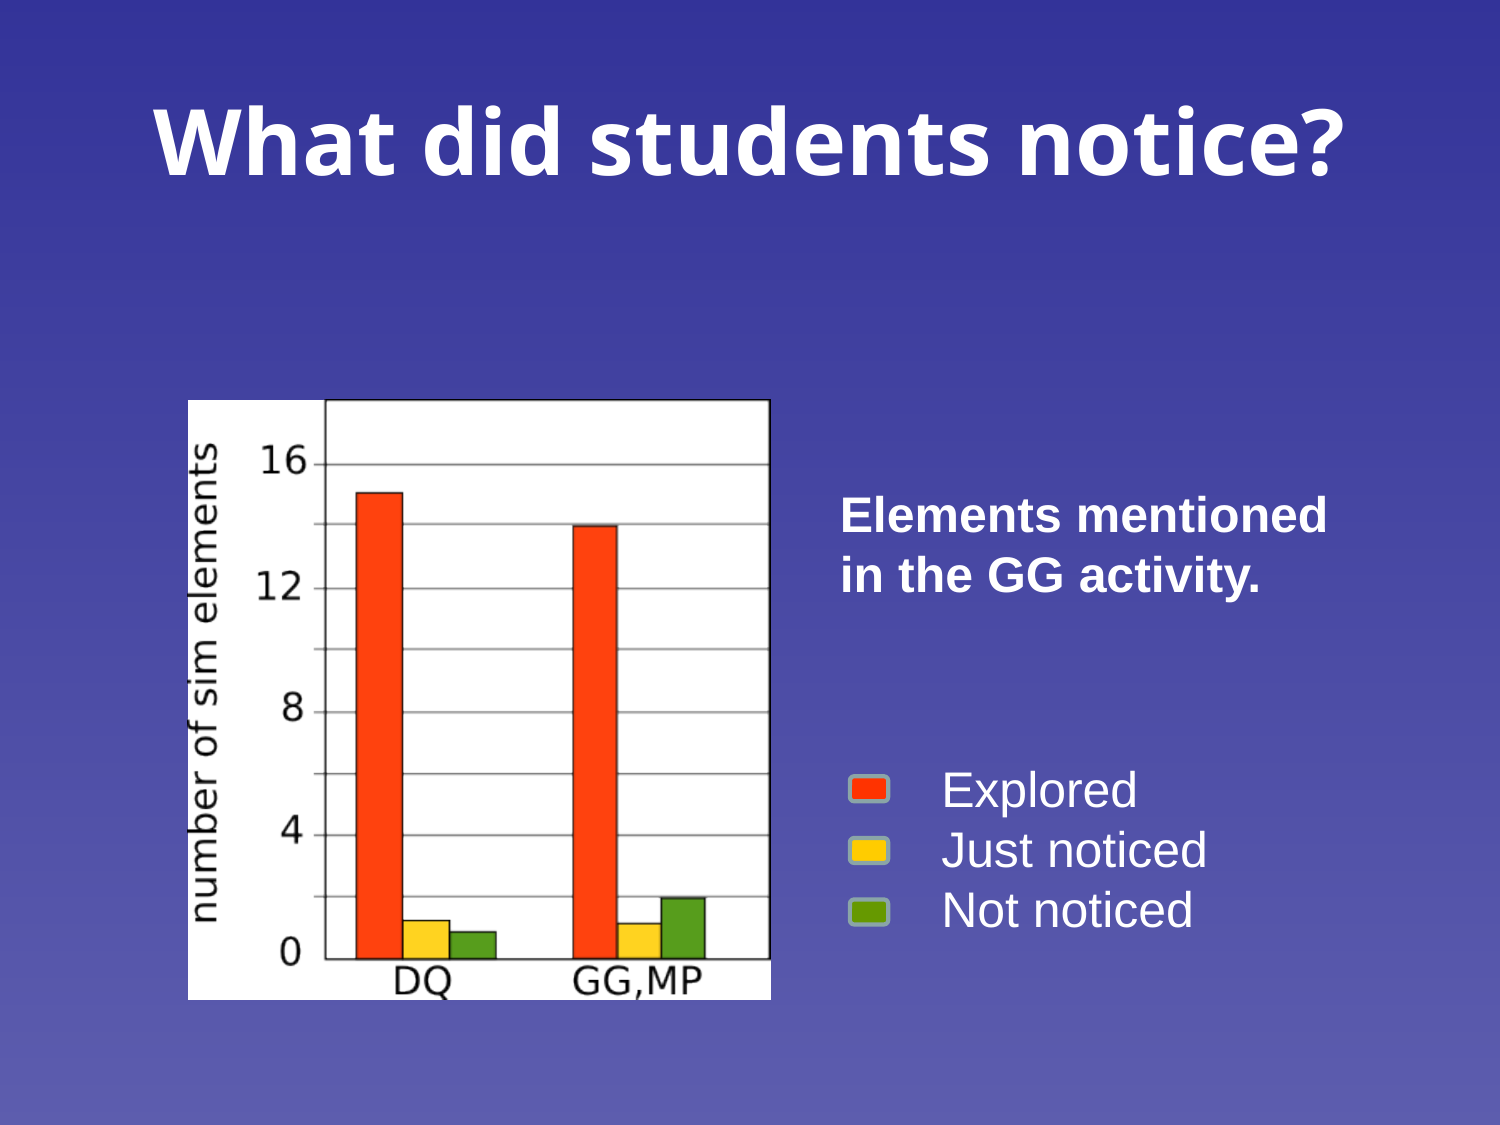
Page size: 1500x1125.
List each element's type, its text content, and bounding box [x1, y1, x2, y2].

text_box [849, 749, 1438, 948]
title What did students notice? [74, 44, 1426, 233]
picture [187, 399, 771, 1001]
text_box Elements mentioned in the GG activity. [825, 474, 1375, 610]
